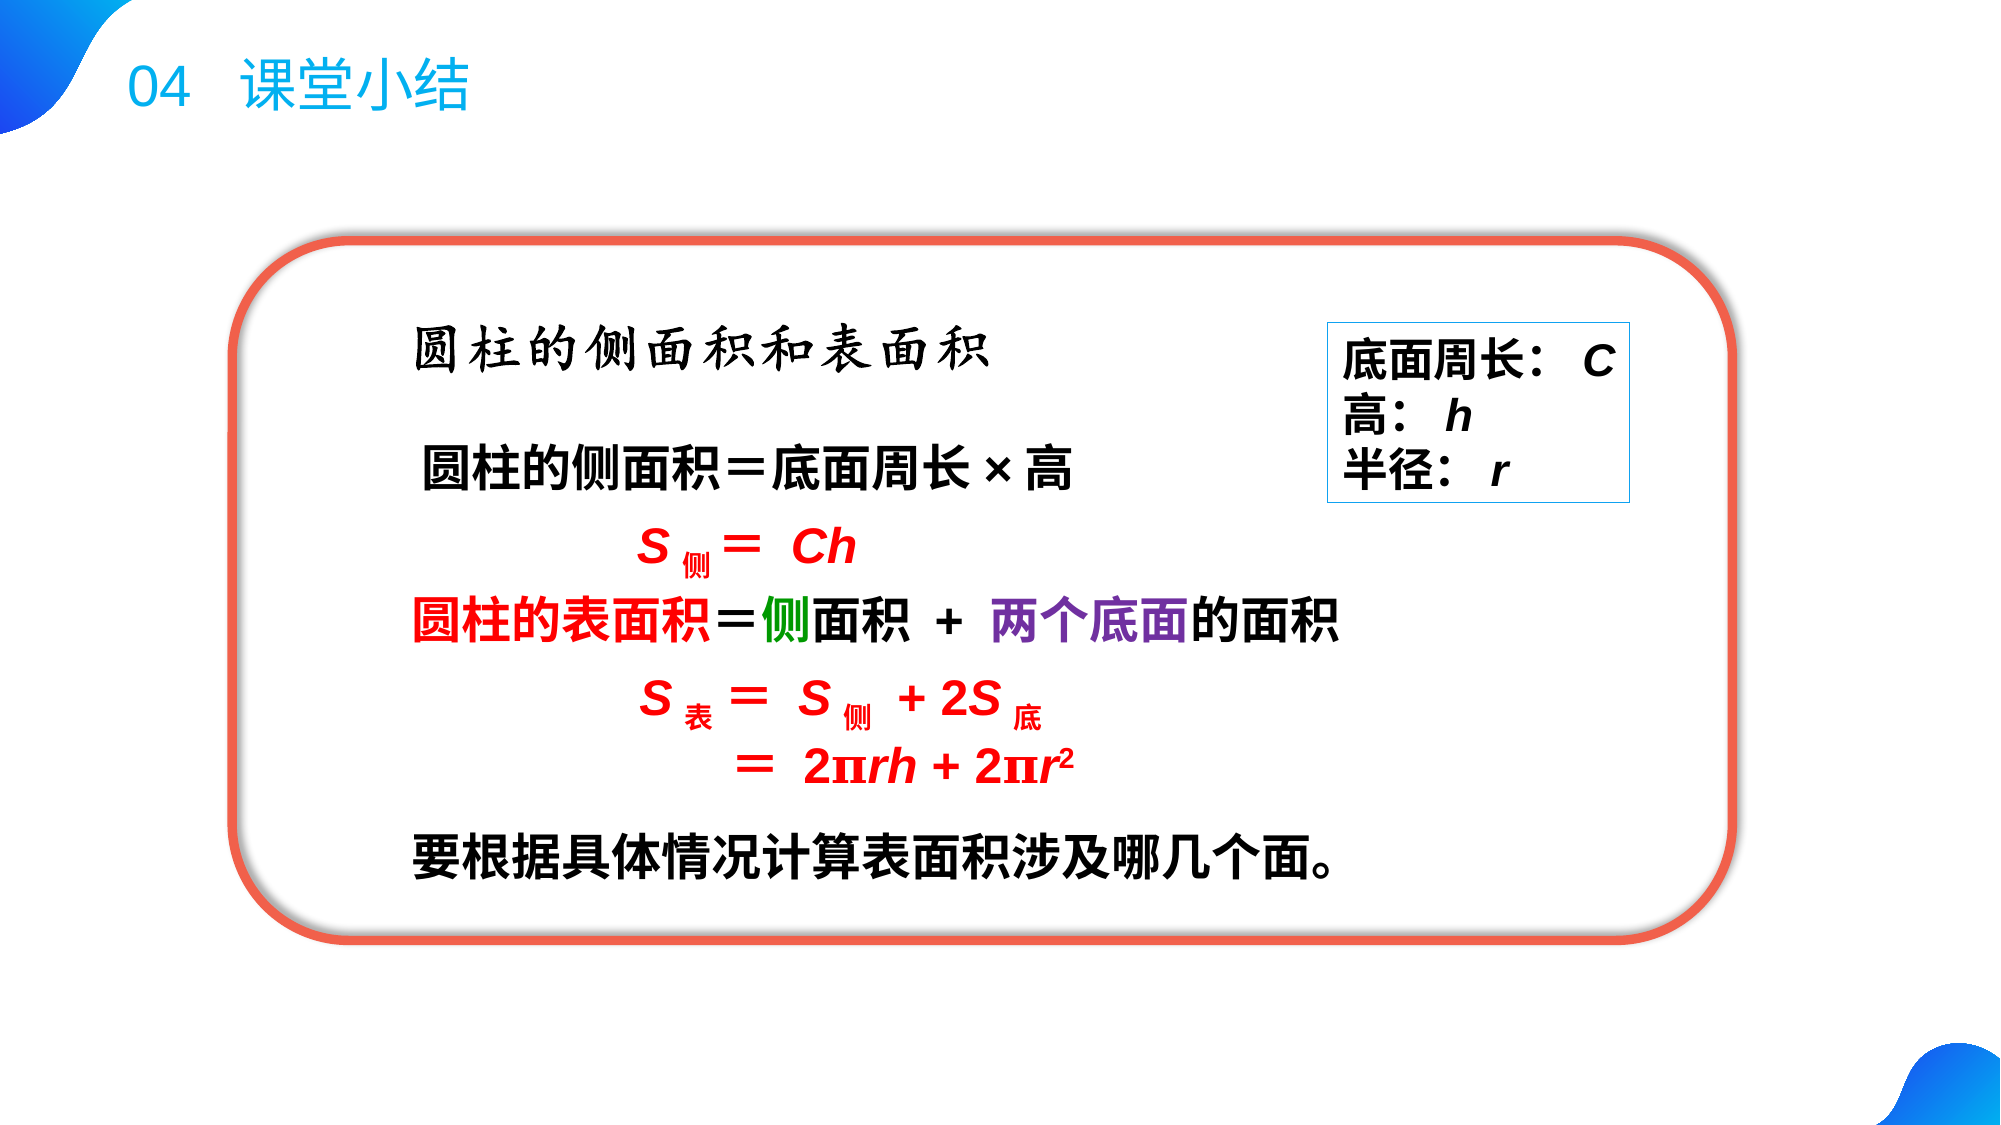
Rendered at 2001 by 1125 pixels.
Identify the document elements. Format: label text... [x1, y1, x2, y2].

text_box [231, 239, 1734, 942]
list 04 课堂小结 [112, 48, 564, 129]
